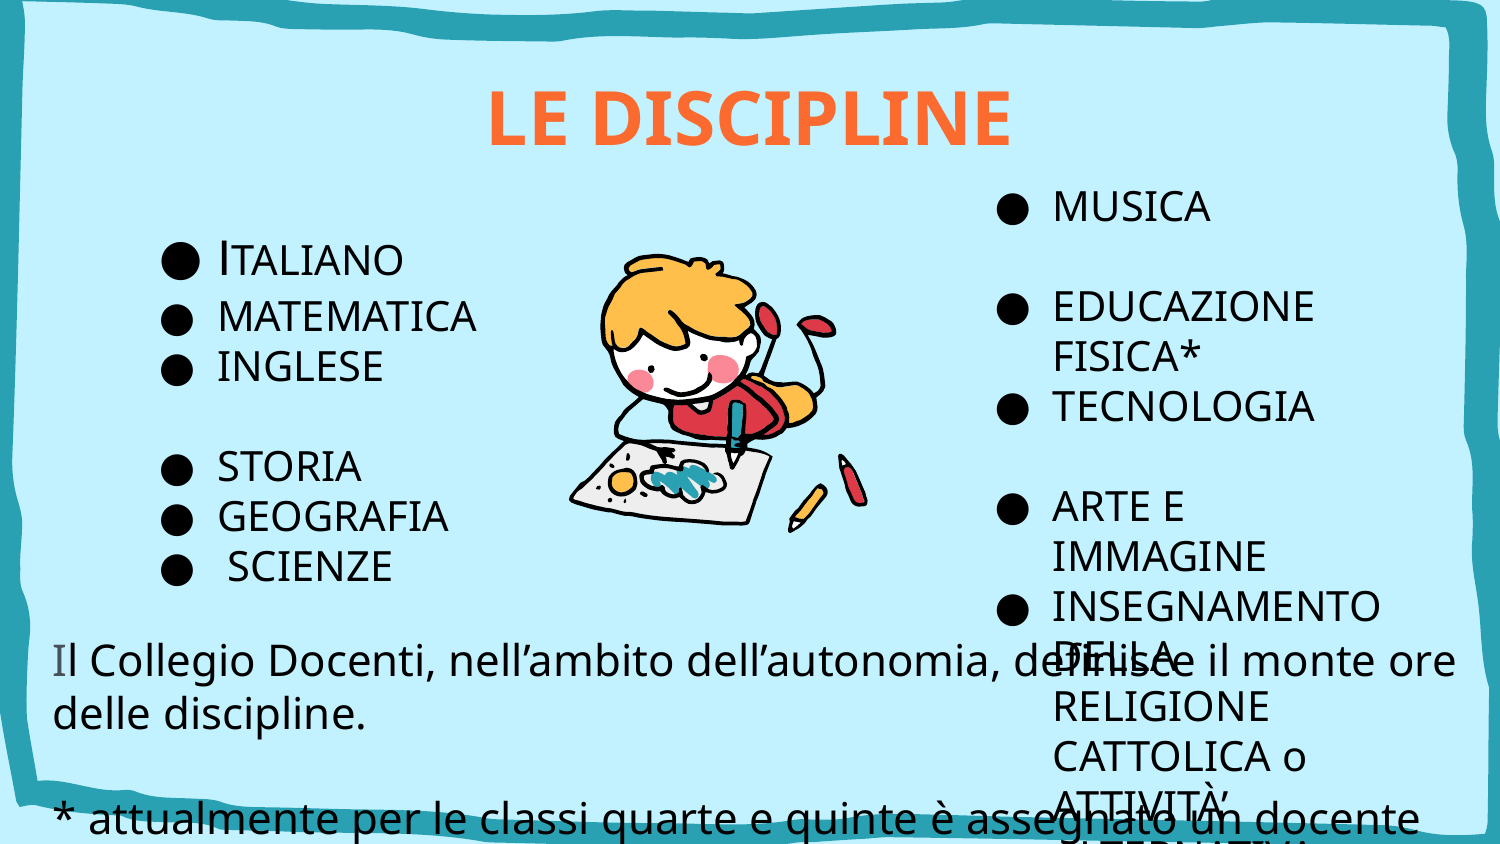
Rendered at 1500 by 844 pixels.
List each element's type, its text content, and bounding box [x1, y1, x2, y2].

title LE DISCIPLINE [118, 30, 1382, 217]
text_box MUSICA EDUCAZIONE FISICA* TECNOLOGIA ARTE E IMMAGINE INSEGNAMENTO DELLA RELIGIONE CATTOLICA o ATTIVITÀ’ ALTERNATIVA ALL’IRC [962, 164, 1421, 617]
subtitle ITALIANO MATEMATICA INGLESE STORIA GEOGRAFIA SCIENZE [142, 204, 648, 317]
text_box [567, 253, 869, 534]
text_box Il Collegio Docenti, nell’ambito dell’autonomia, definisce il monte ore delle discipline. * attualmente per le classi quarte e quinte è assegnato un docente specializzato dal MIUR [37, 617, 1487, 844]
